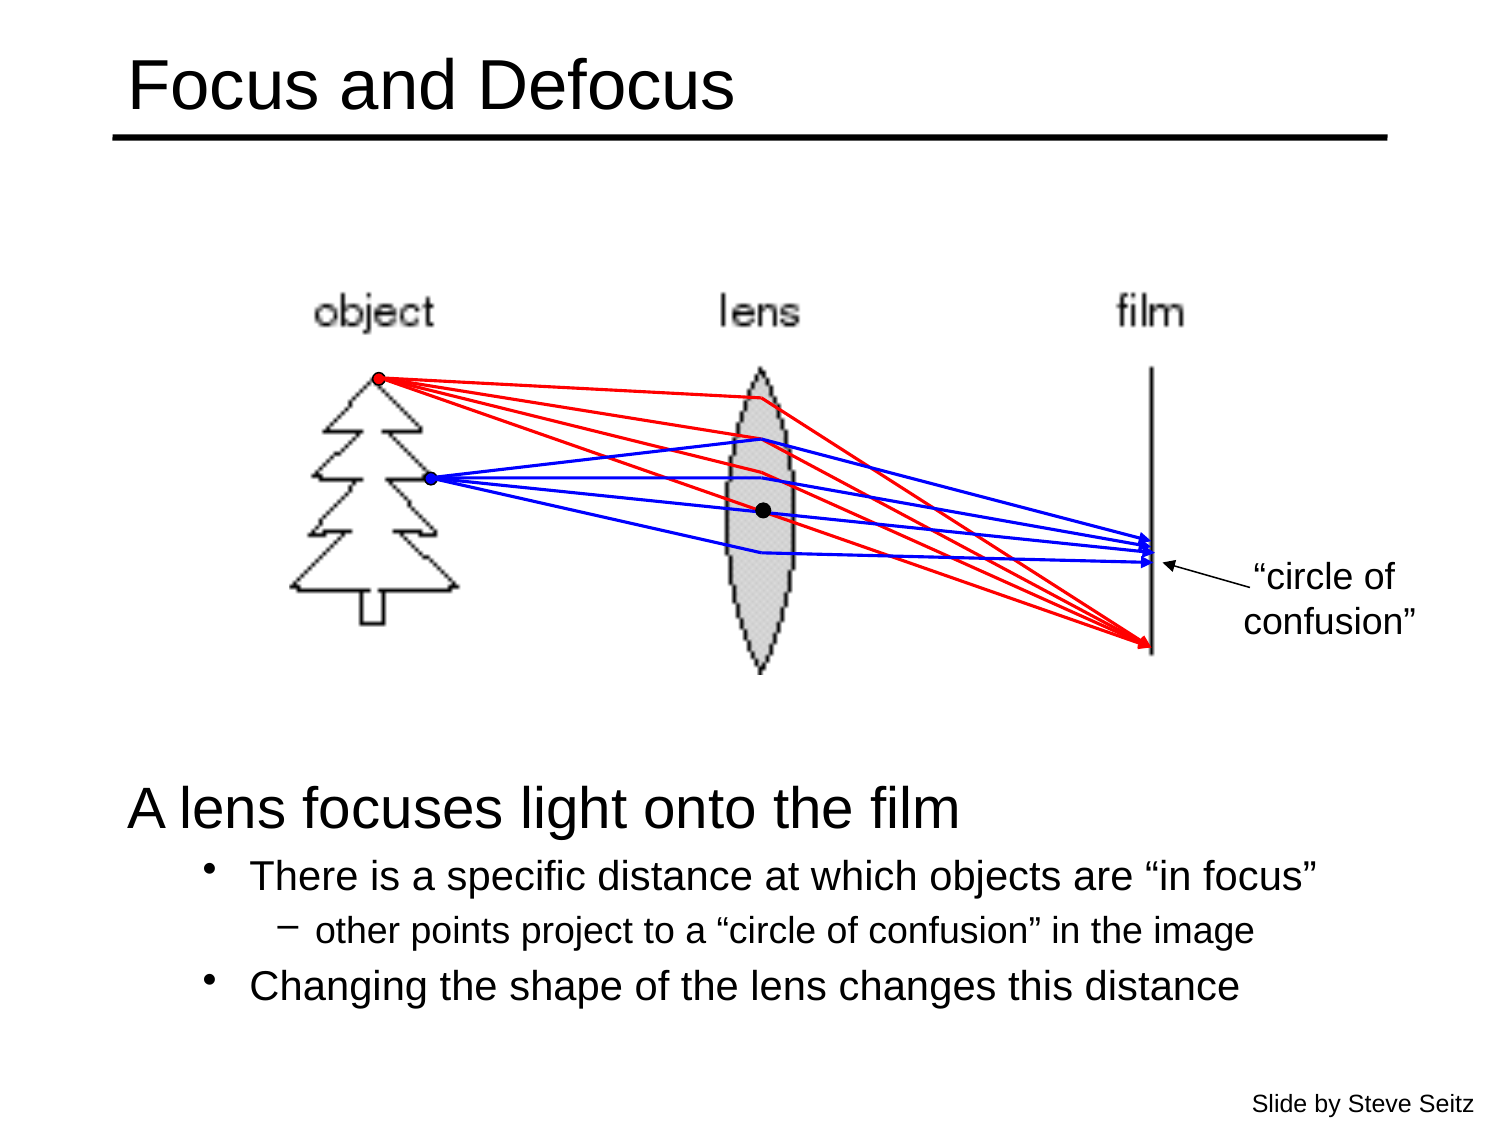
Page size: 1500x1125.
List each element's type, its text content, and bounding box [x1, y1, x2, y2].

text_box Slide by Steve Seitz [1237, 1079, 1490, 1125]
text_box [429, 438, 1156, 563]
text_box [1162, 544, 1432, 651]
title Focus and Defocus [112, 12, 1388, 150]
list A lens focuses light onto the film There is a specific distance at which objects are “in focus” other points project to a “circle of confusion” in the image Changing the shape of the lens changes this distance [112, 762, 1388, 1013]
picture [287, 287, 1188, 675]
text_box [379, 377, 1152, 648]
